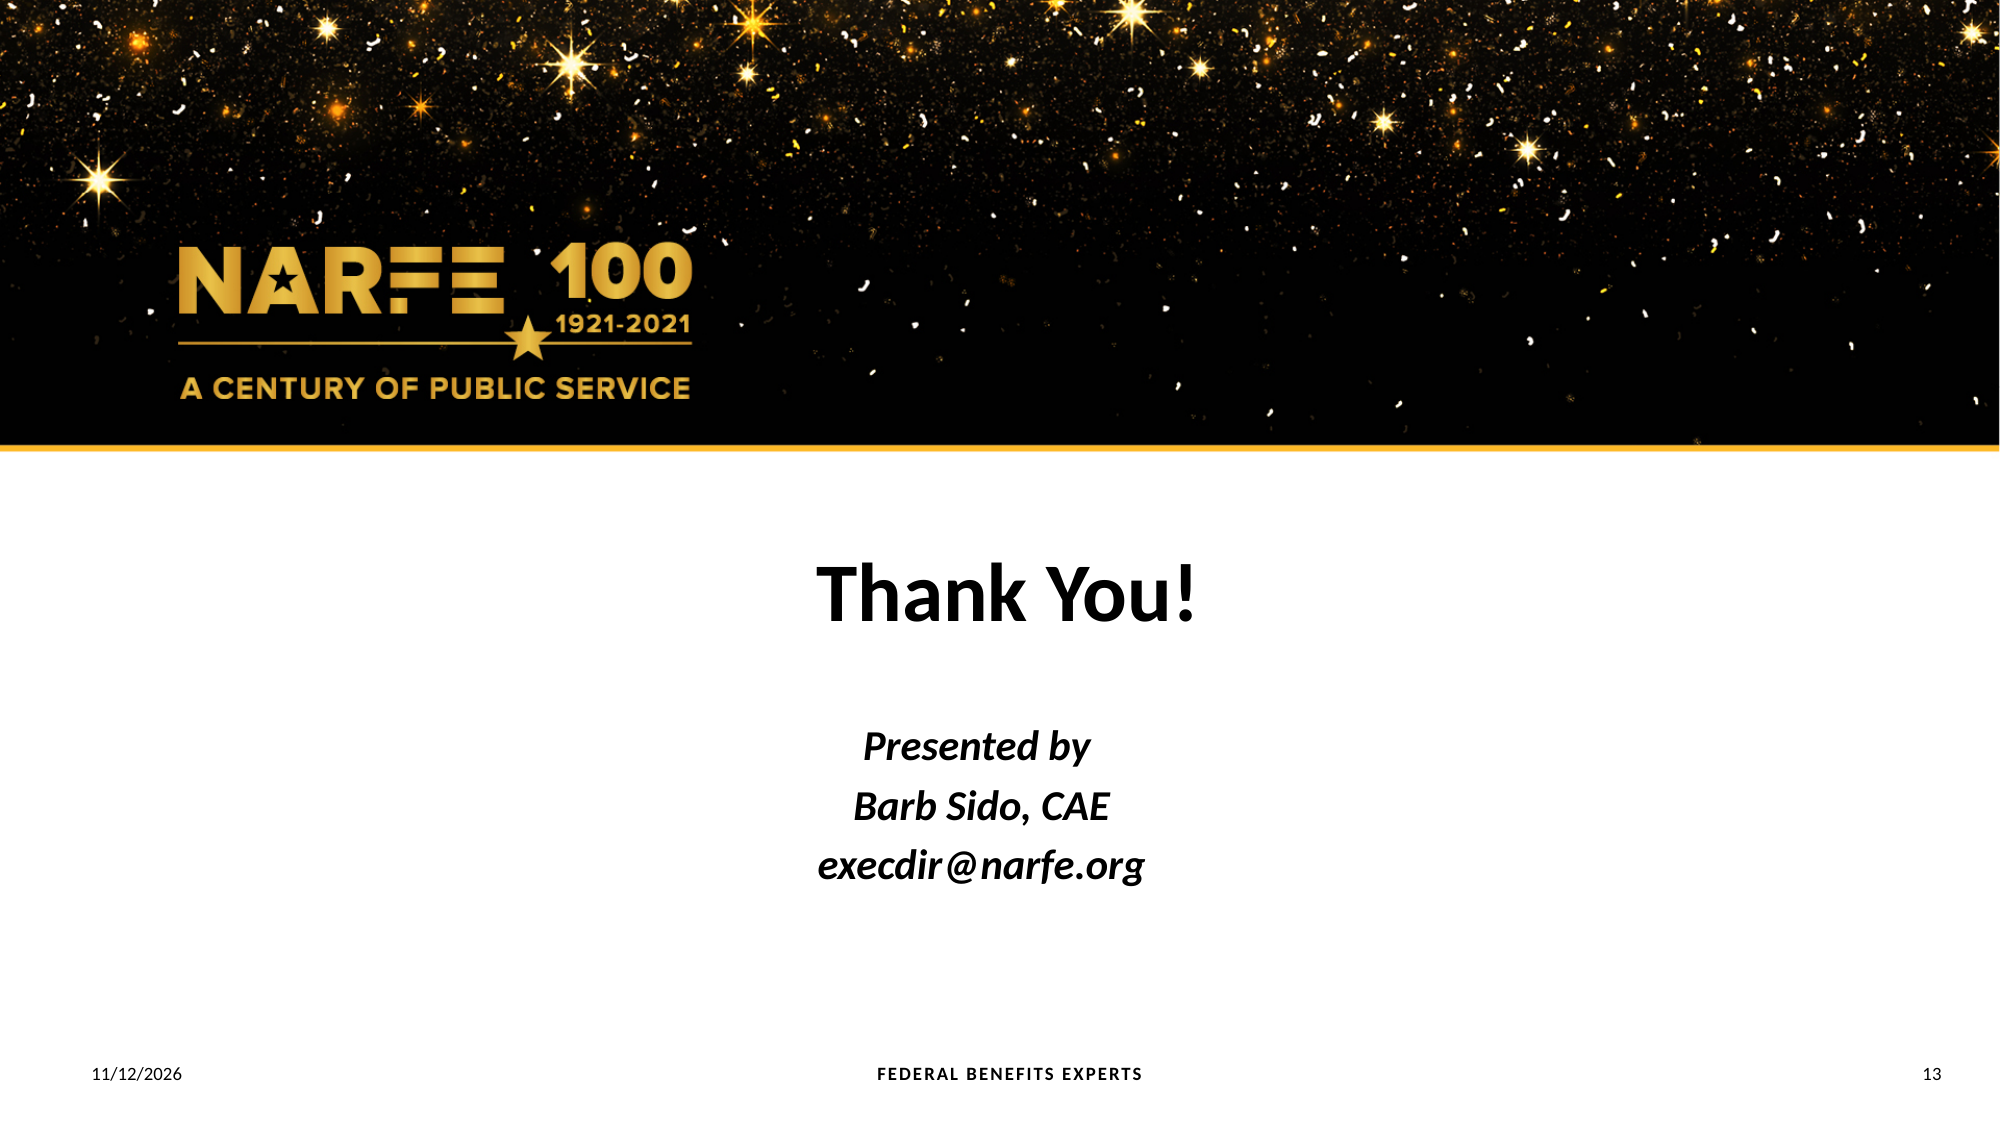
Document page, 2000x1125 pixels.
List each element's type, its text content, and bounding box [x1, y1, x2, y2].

list Presented by Barb Sido, CAE execdir@narfe.org [131, 710, 1832, 896]
title Thank You! [157, 530, 1858, 716]
slide_number 13 [1433, 1042, 1957, 1103]
footer FEDERAL BENEFITS EXPERTS [586, 1042, 1433, 1103]
picture [0, 0, 2000, 1125]
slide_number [76, 1042, 567, 1103]
